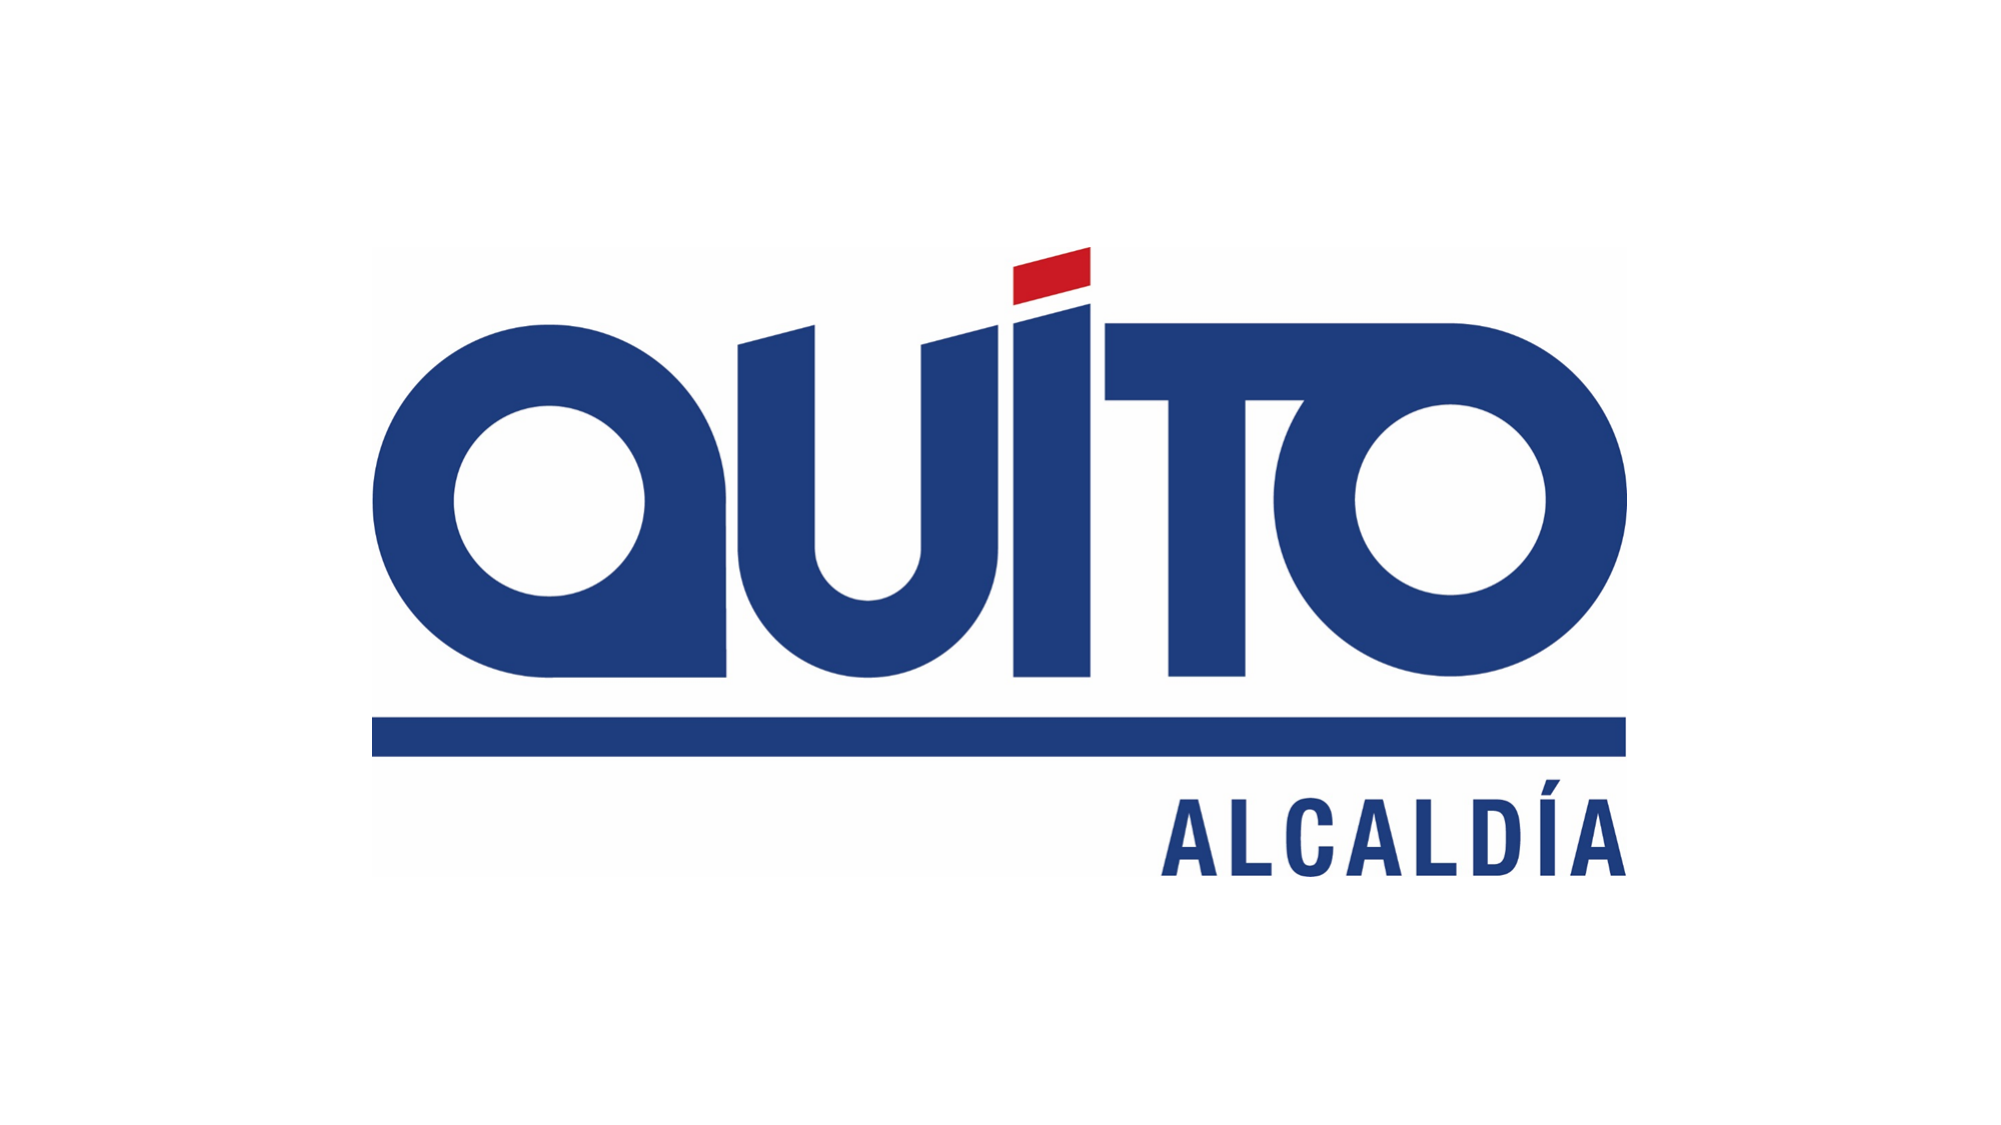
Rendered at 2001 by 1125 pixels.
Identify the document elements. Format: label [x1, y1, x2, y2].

picture [372, 247, 1627, 877]
